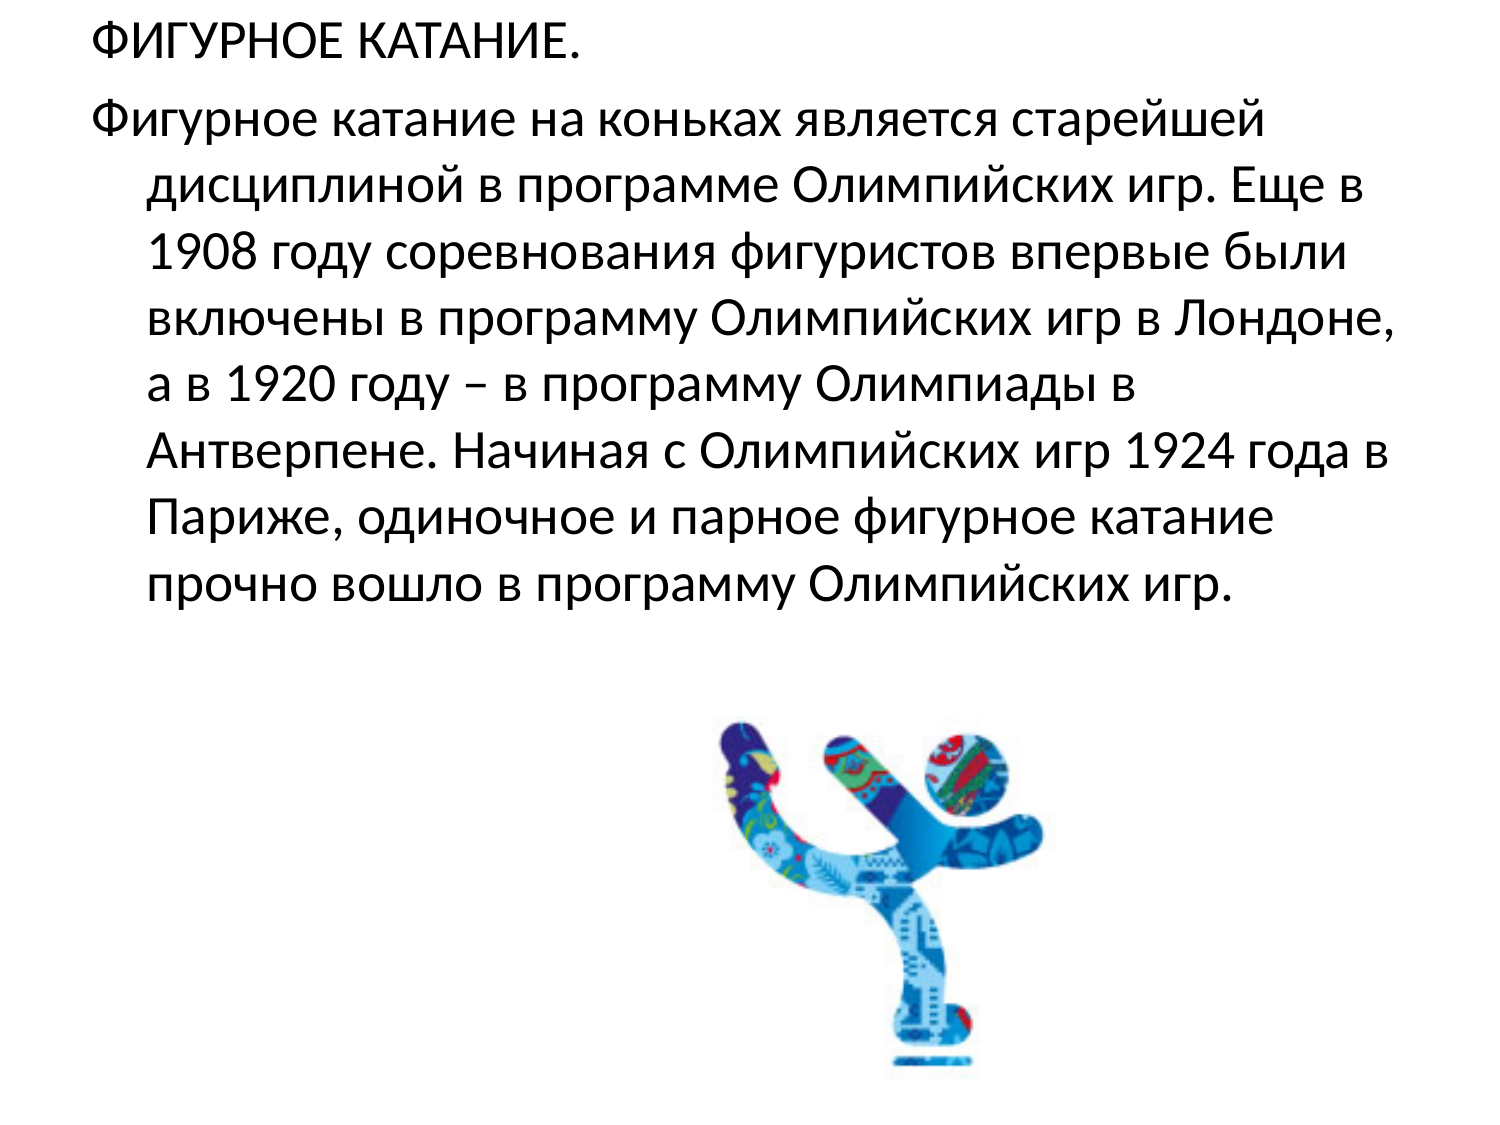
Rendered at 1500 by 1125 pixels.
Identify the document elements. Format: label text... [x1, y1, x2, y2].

list ФИГУРНОЕ КАТАНИЕ. Фигурное катание на коньках является старейшей дисциплиной в программе Олимпийских игр. Еще в 1908 году соревнования фигуристов впервые были включены в программу Олимпийских игр в Лондоне, а в 1920 году – в программу Олимпиады в Антверпене. Начиная с Олимпийских игр 1924 года в Париже, одиночное и парное фигурное катание прочно вошло в программу Олимпийских игр. [76, 0, 1427, 634]
picture [655, 621, 1135, 1101]
